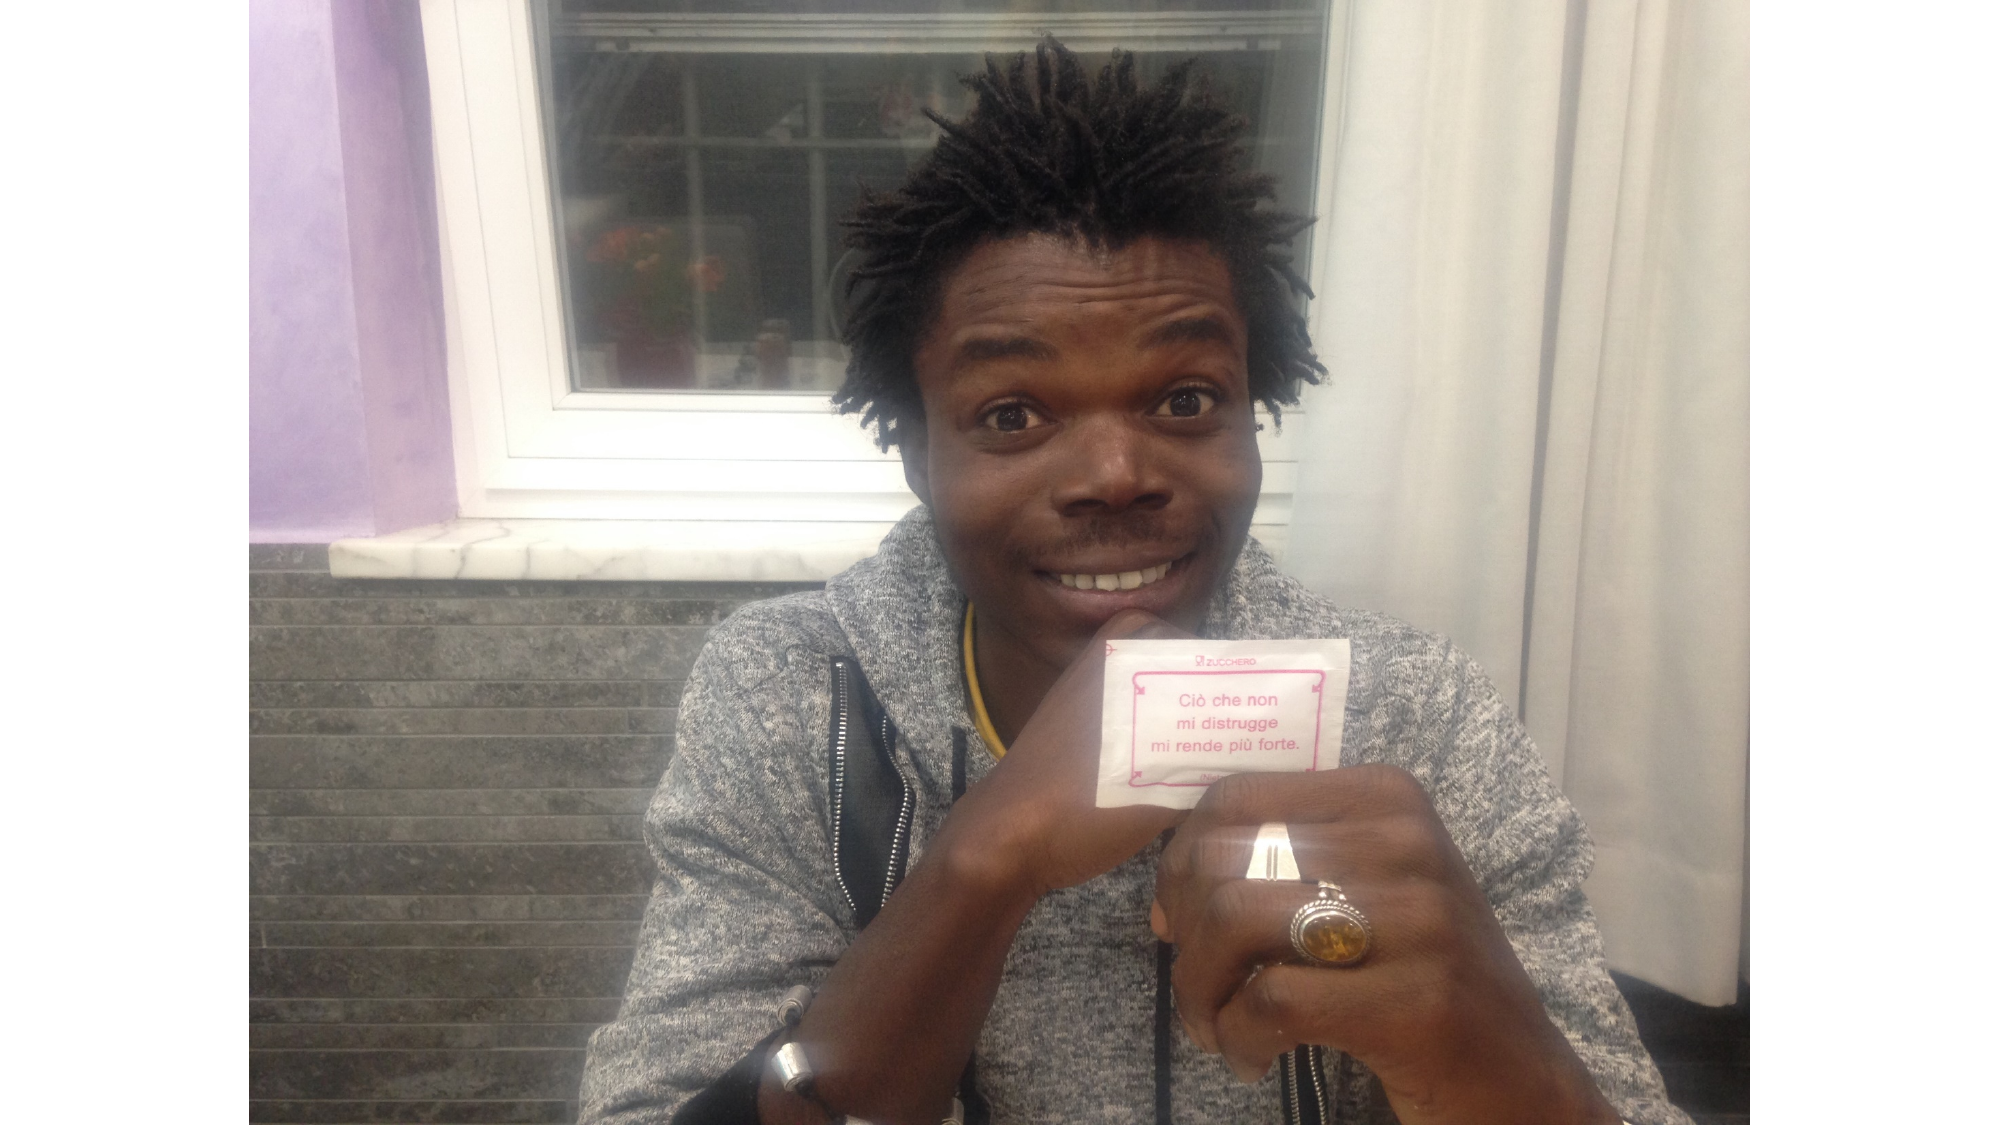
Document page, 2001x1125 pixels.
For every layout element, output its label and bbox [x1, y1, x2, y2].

picture [249, 0, 1750, 1125]
